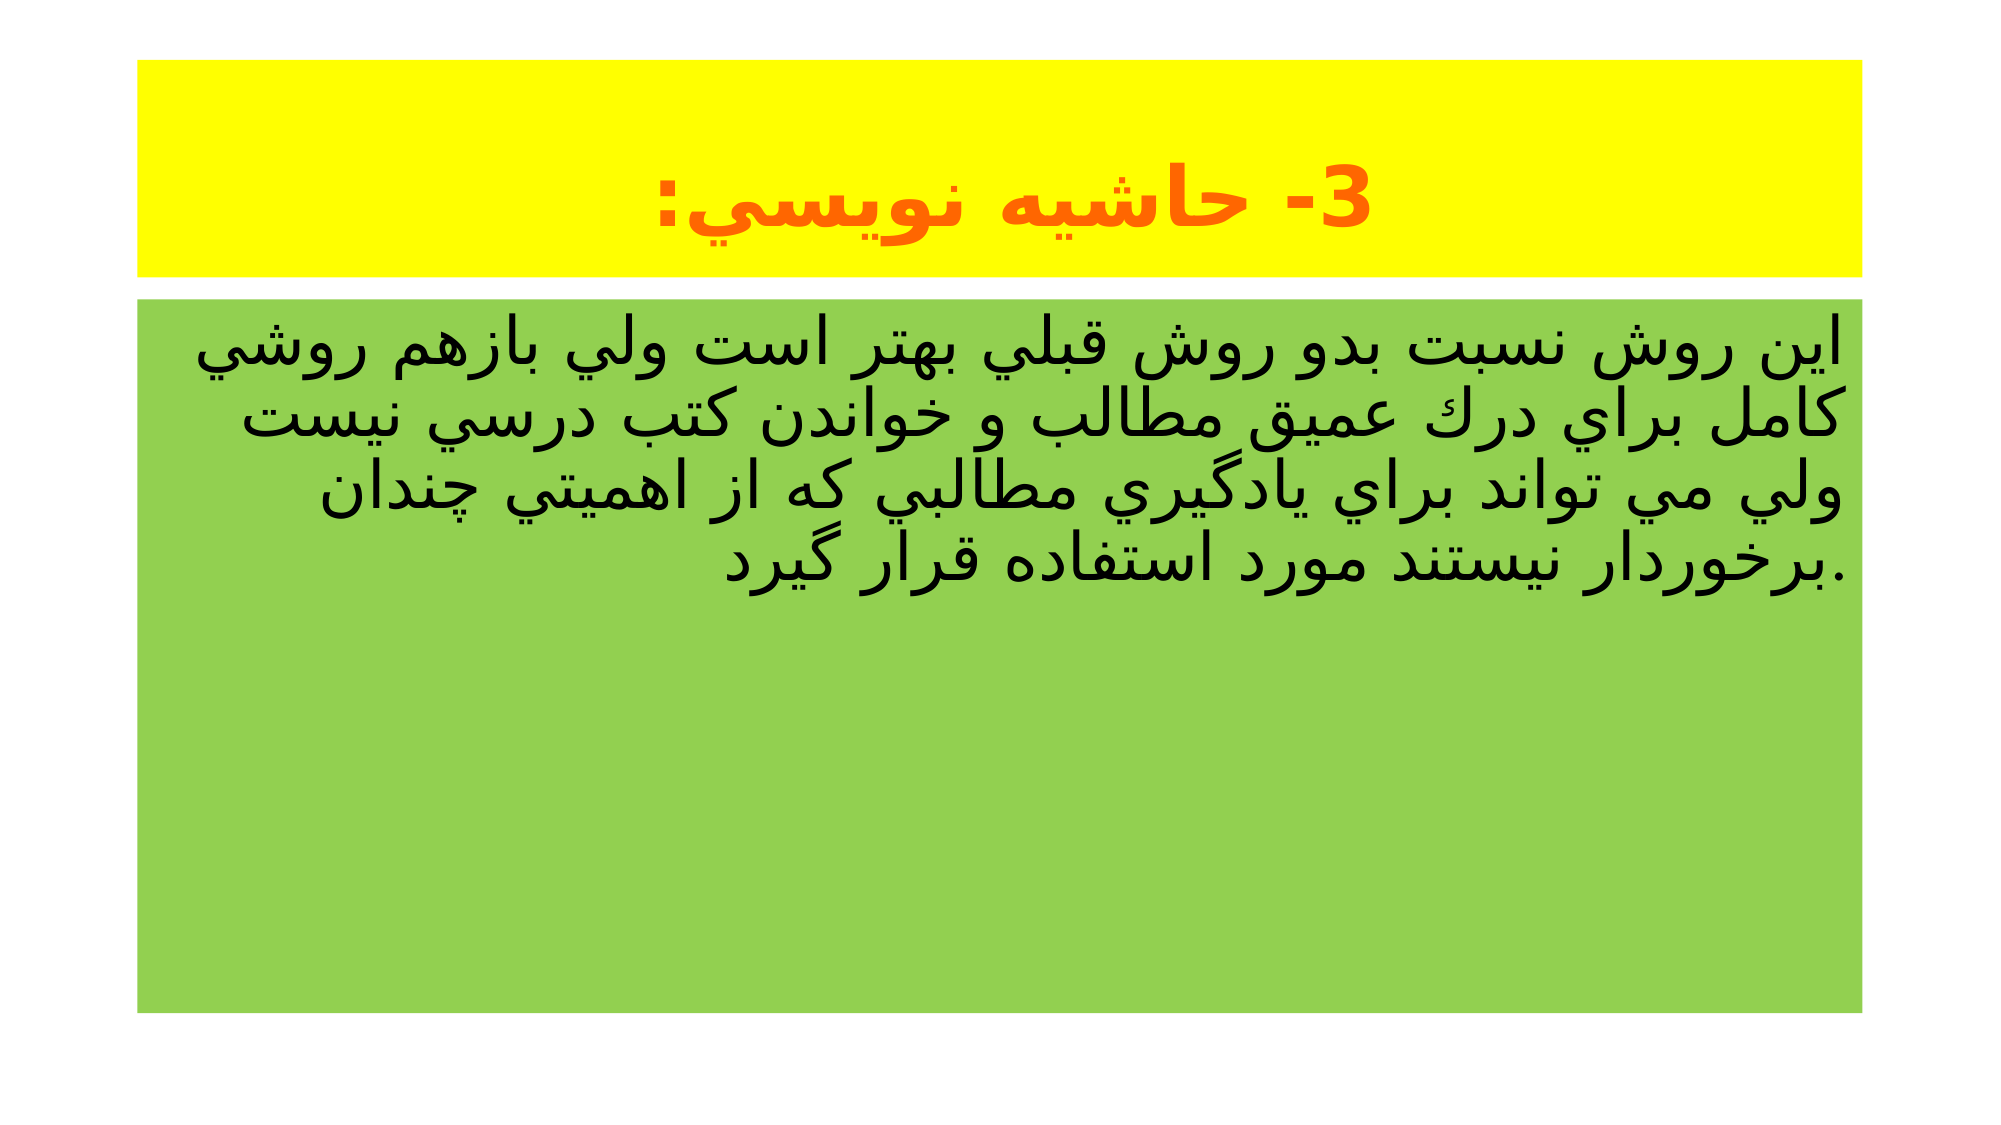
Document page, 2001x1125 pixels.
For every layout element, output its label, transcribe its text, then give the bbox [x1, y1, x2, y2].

list اين روش نسبت بدو روش قبلي بهتر است ولي بازهم روشي كامل براي درك عميق مطالب و خواندن كتب درسي نيست ولي مي تواند براي يادگيري مطالبي كه از اهميتي چندان برخوردار نيستند مورد استفاده قرار گيرد. [137, 299, 1863, 1014]
title 3- حاشيه نويسي: [137, 59, 1863, 278]
